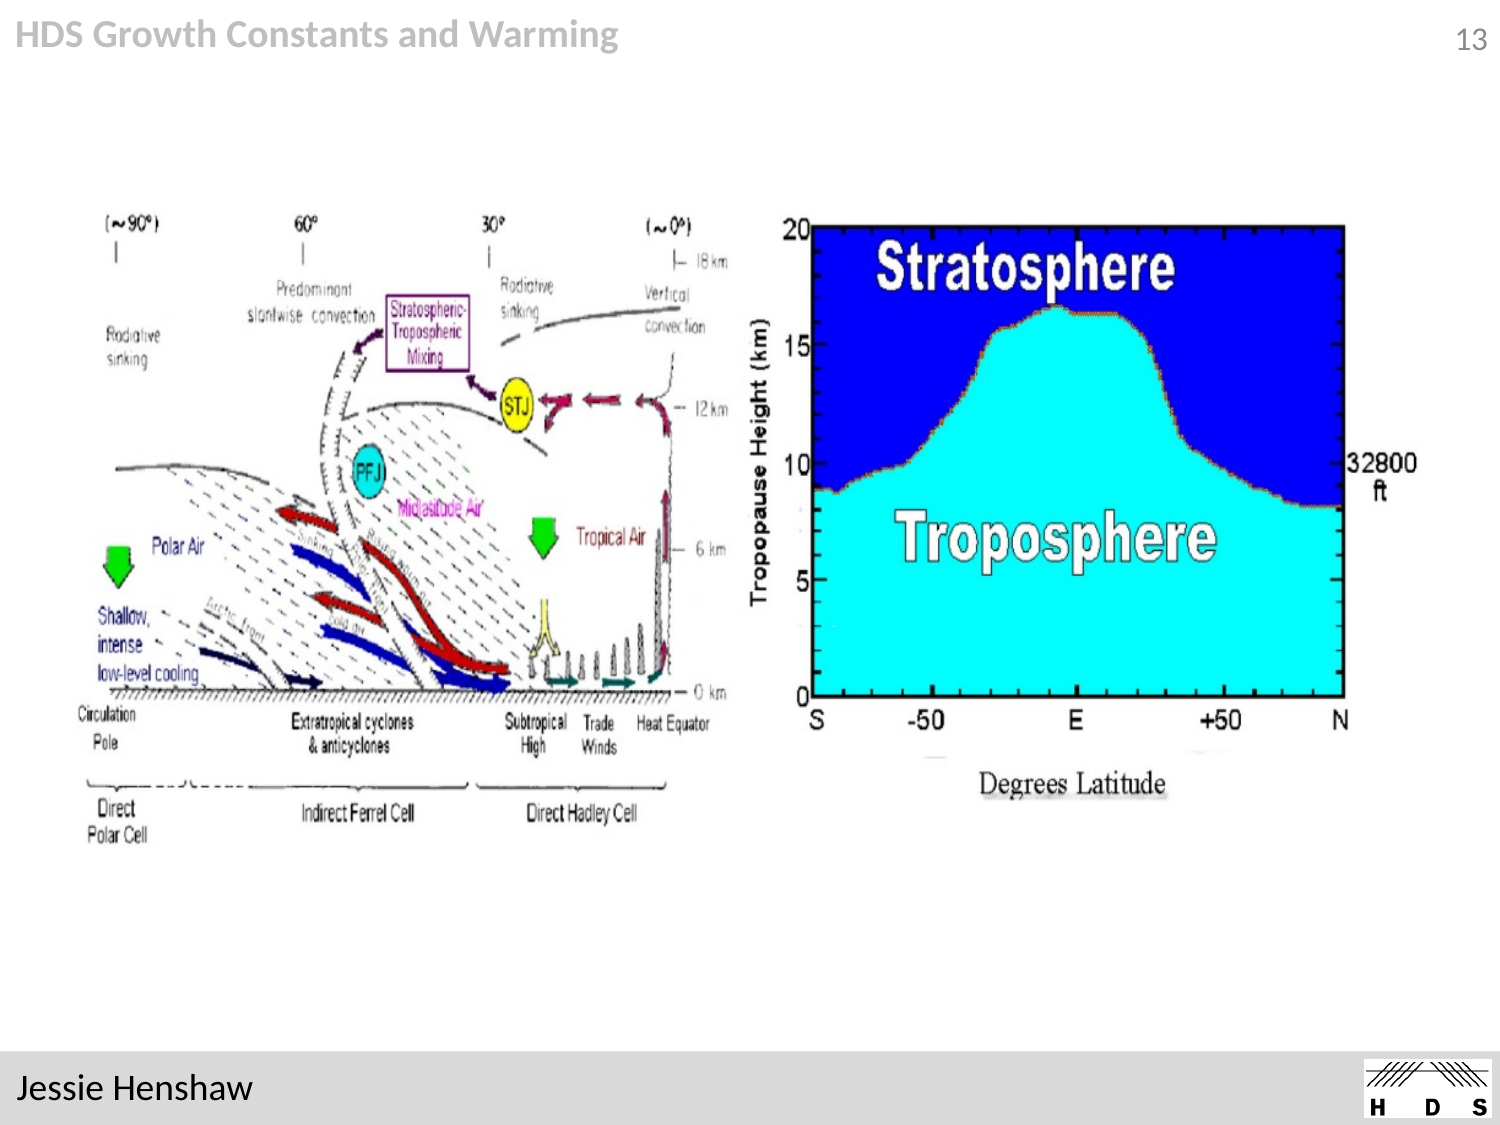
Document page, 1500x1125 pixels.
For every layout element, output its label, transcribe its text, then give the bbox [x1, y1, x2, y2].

picture [74, 199, 1426, 851]
text_box [0, 1049, 1500, 1125]
text_box HDS Growth Constants and Warming [0, 0, 1038, 63]
text_box Jessie Henshaw [1, 1062, 365, 1115]
picture [1364, 1058, 1492, 1118]
slide_number 13 [1425, 0, 1500, 75]
